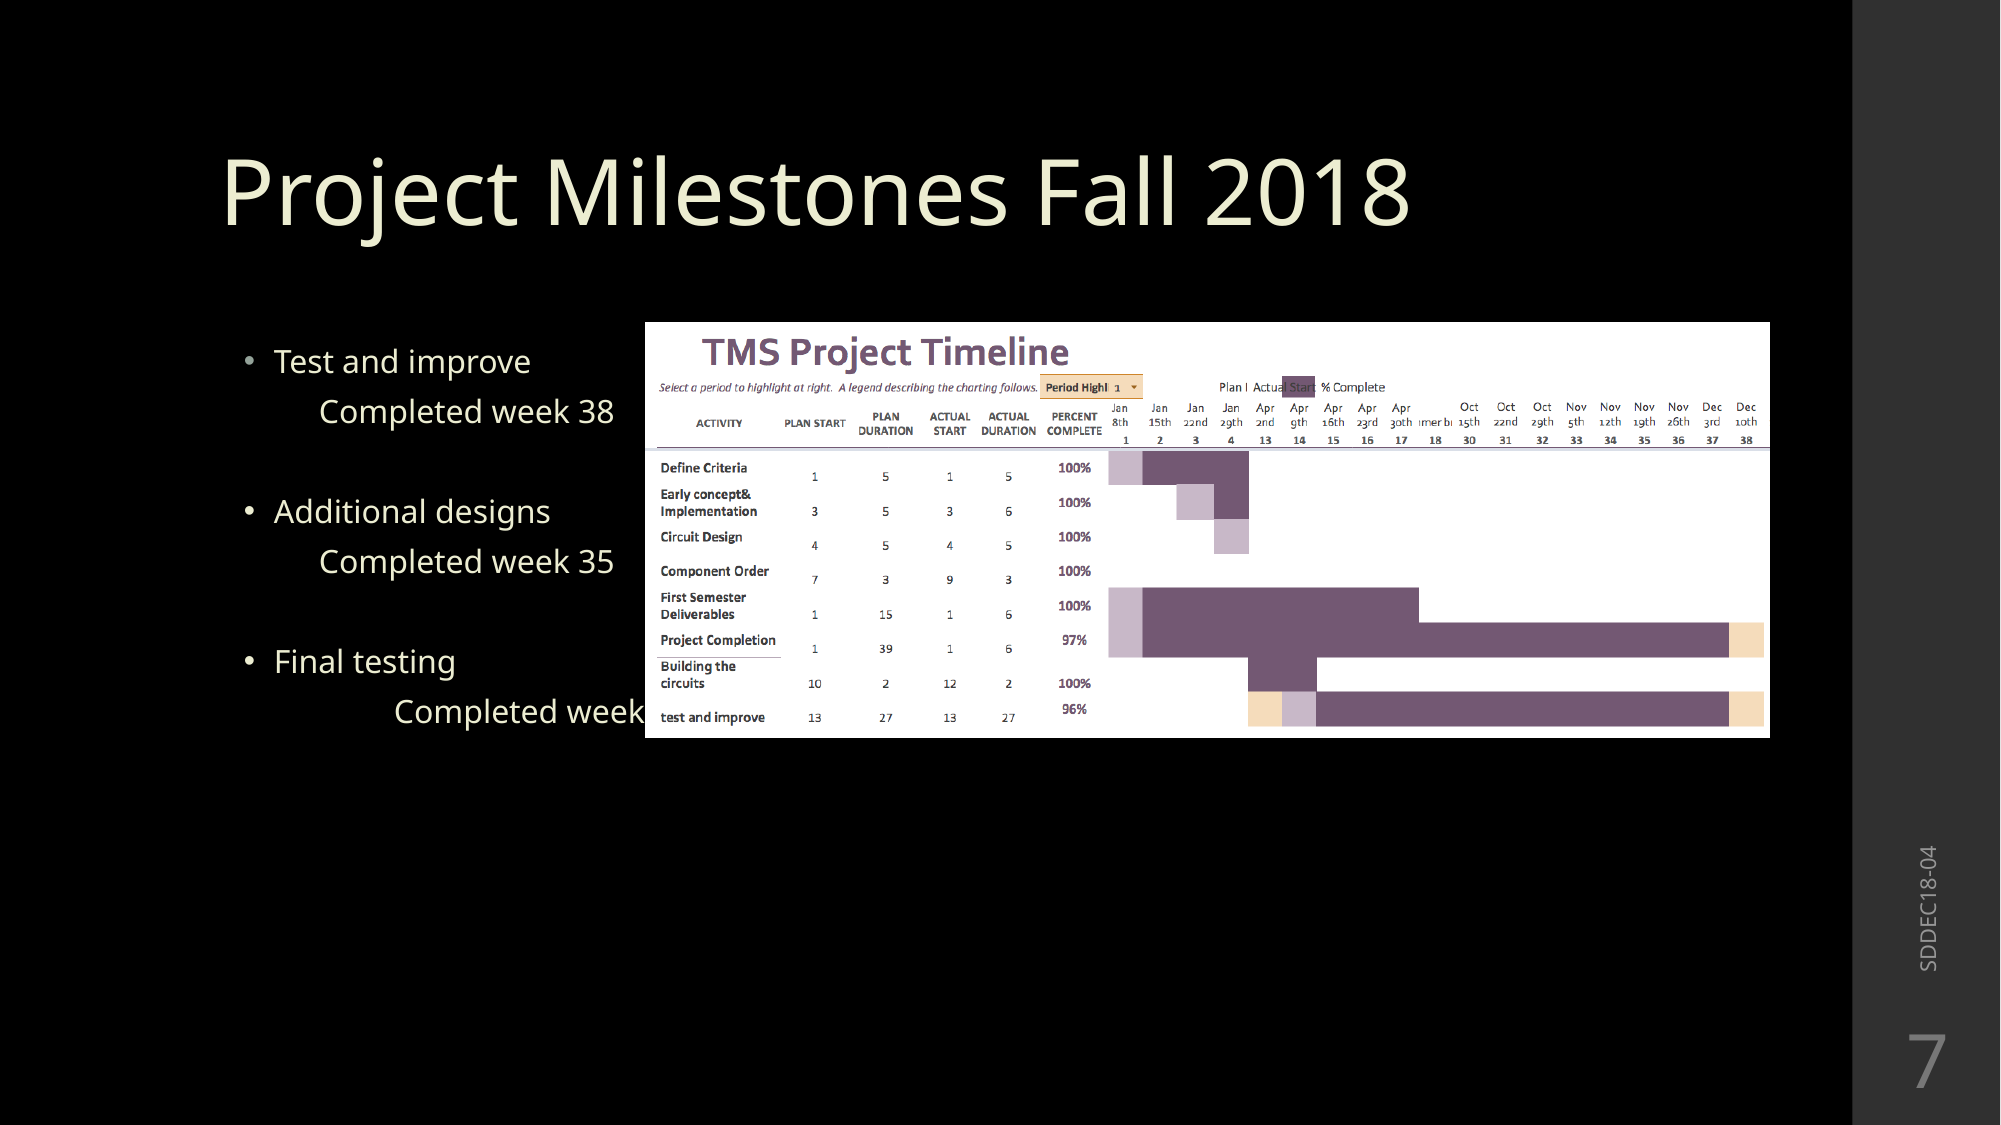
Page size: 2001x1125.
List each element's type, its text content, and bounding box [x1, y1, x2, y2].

list Test and improve Completed week 38 Additional designs Completed week 35 Final testing Completed week 38 [229, 322, 1639, 1037]
title Project Milestones Fall 2018 [204, 35, 1795, 253]
slide_number ‹#› [1852, 1012, 2000, 1110]
footer SDDEC18-04 [1897, 400, 1958, 988]
picture [644, 322, 1771, 738]
